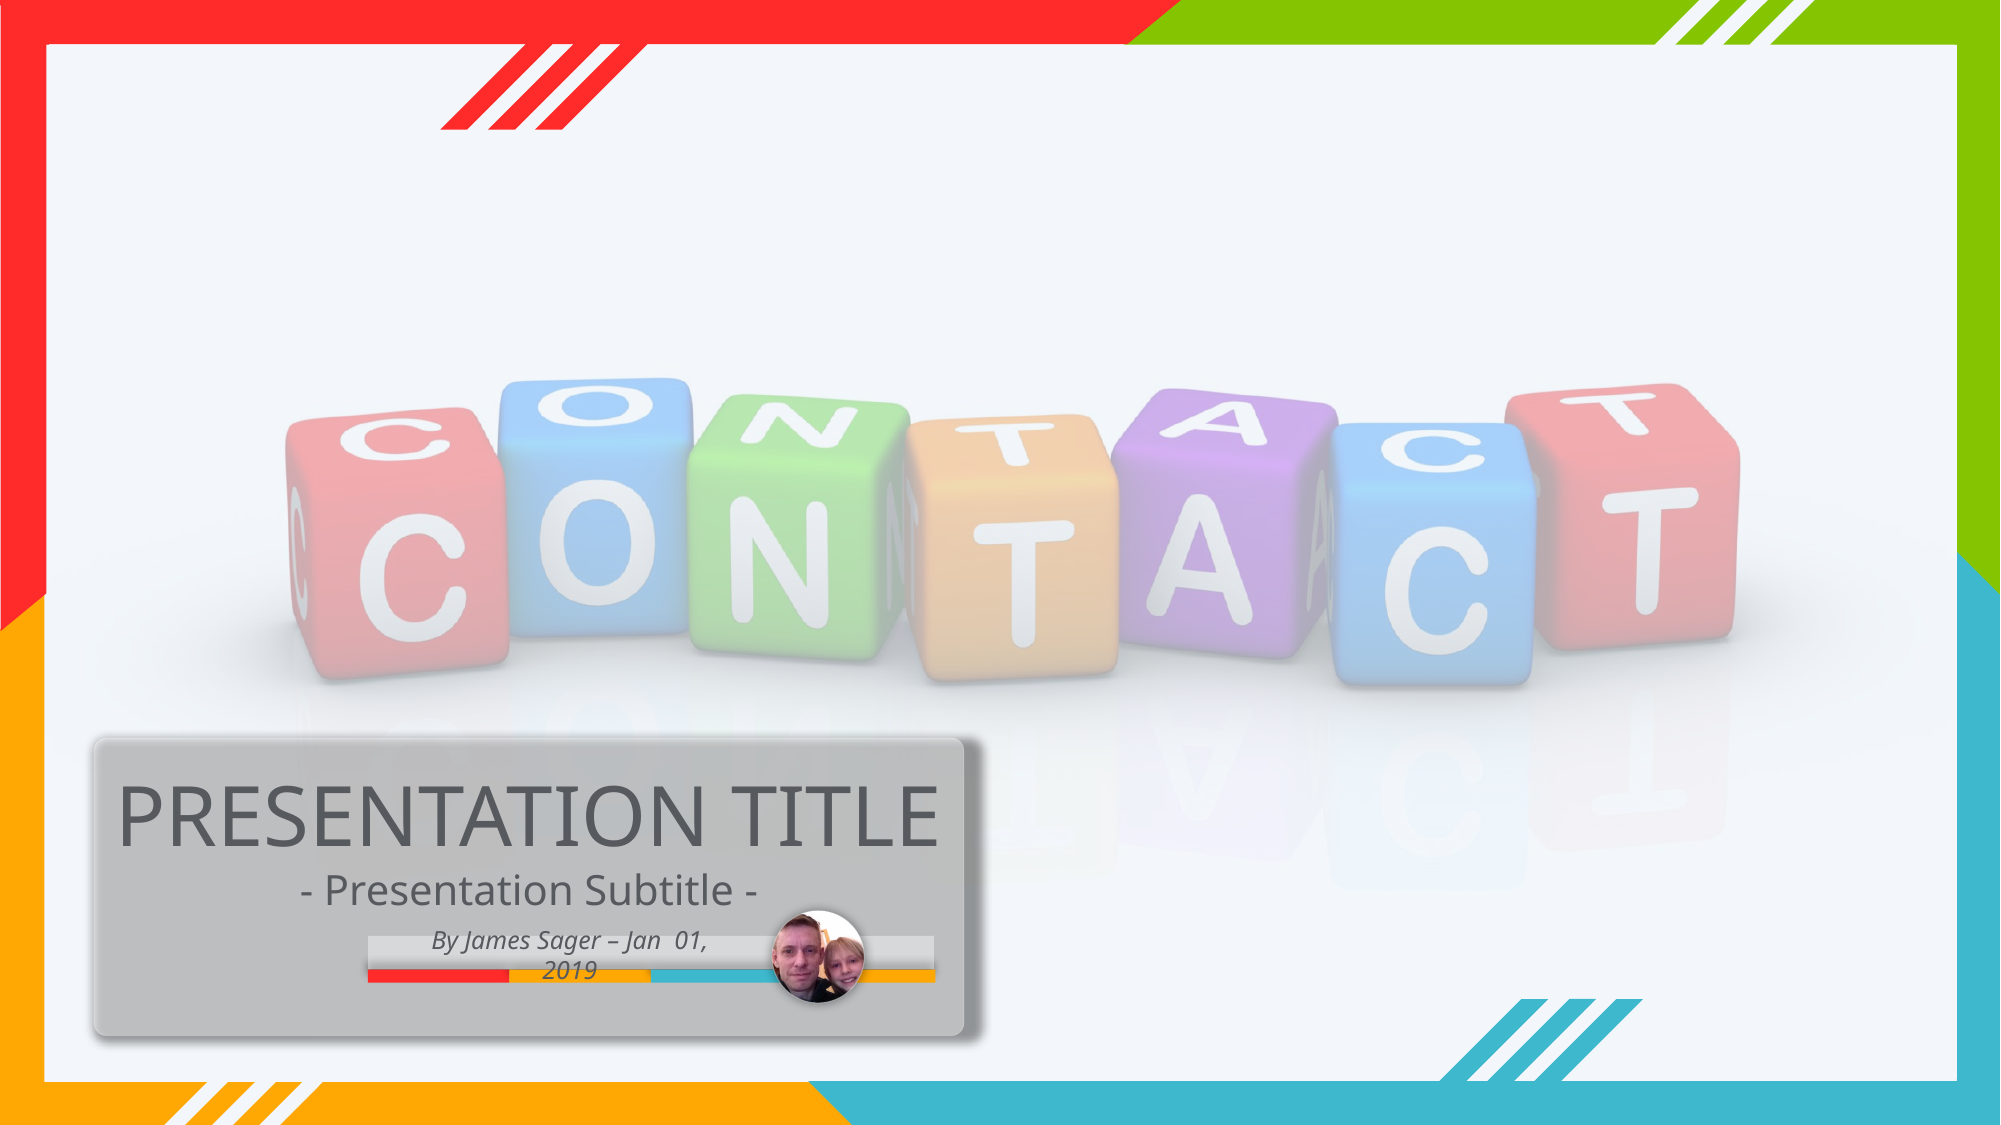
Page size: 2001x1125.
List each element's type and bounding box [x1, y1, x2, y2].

text_box [185, 1082, 255, 1125]
text_box [1770, 0, 1998, 45]
text_box [0, 0, 1181, 130]
text_box [83, 729, 993, 1053]
text_box [1128, 0, 1700, 45]
text_box [1675, 0, 1747, 45]
text_box [280, 1082, 851, 1125]
text_box [1954, 0, 2000, 595]
text_box [0, 5, 47, 632]
text_box [0, 596, 50, 1125]
text_box [8, 1082, 208, 1125]
text_box [1957, 553, 2000, 1120]
text_box [233, 1082, 302, 1125]
text_box [808, 998, 2000, 1125]
text_box [93, 737, 964, 1036]
text_box [1723, 0, 1794, 45]
